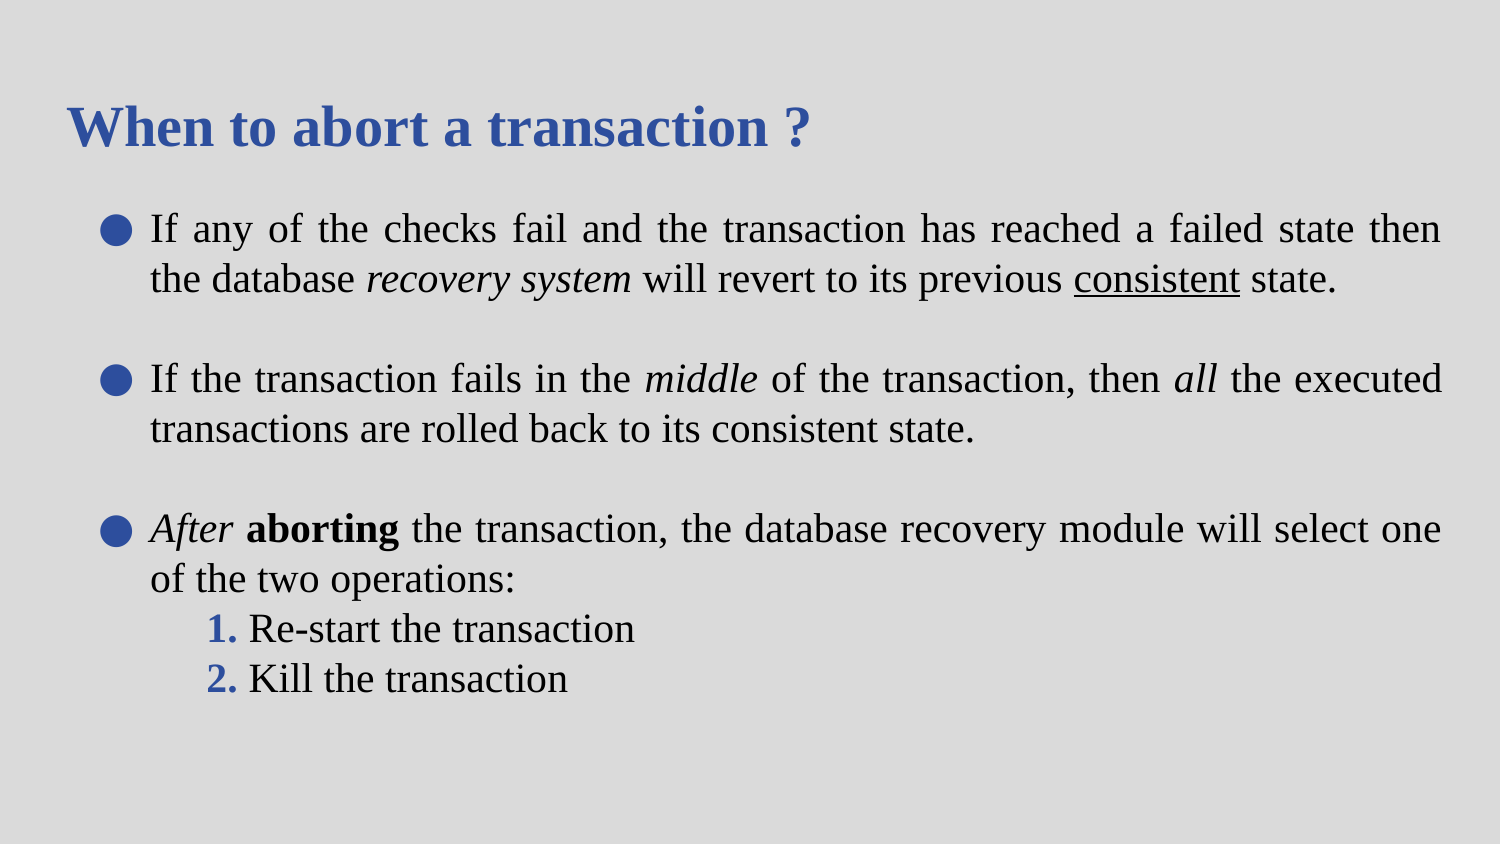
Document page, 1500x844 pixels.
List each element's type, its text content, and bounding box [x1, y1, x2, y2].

list If any of the checks fail and the transaction has reached a failed state then the database recovery system will revert to its previous consistent state. If the transaction fails in the middle of the transaction, then all the executed transactions are rolled back to its consistent state. After aborting the transaction, the database recovery module will select one of the two operations: 1. Re-start the transaction 2. Kill the transaction [60, 185, 1458, 747]
title When to abort a transaction ? [51, 72, 1449, 167]
